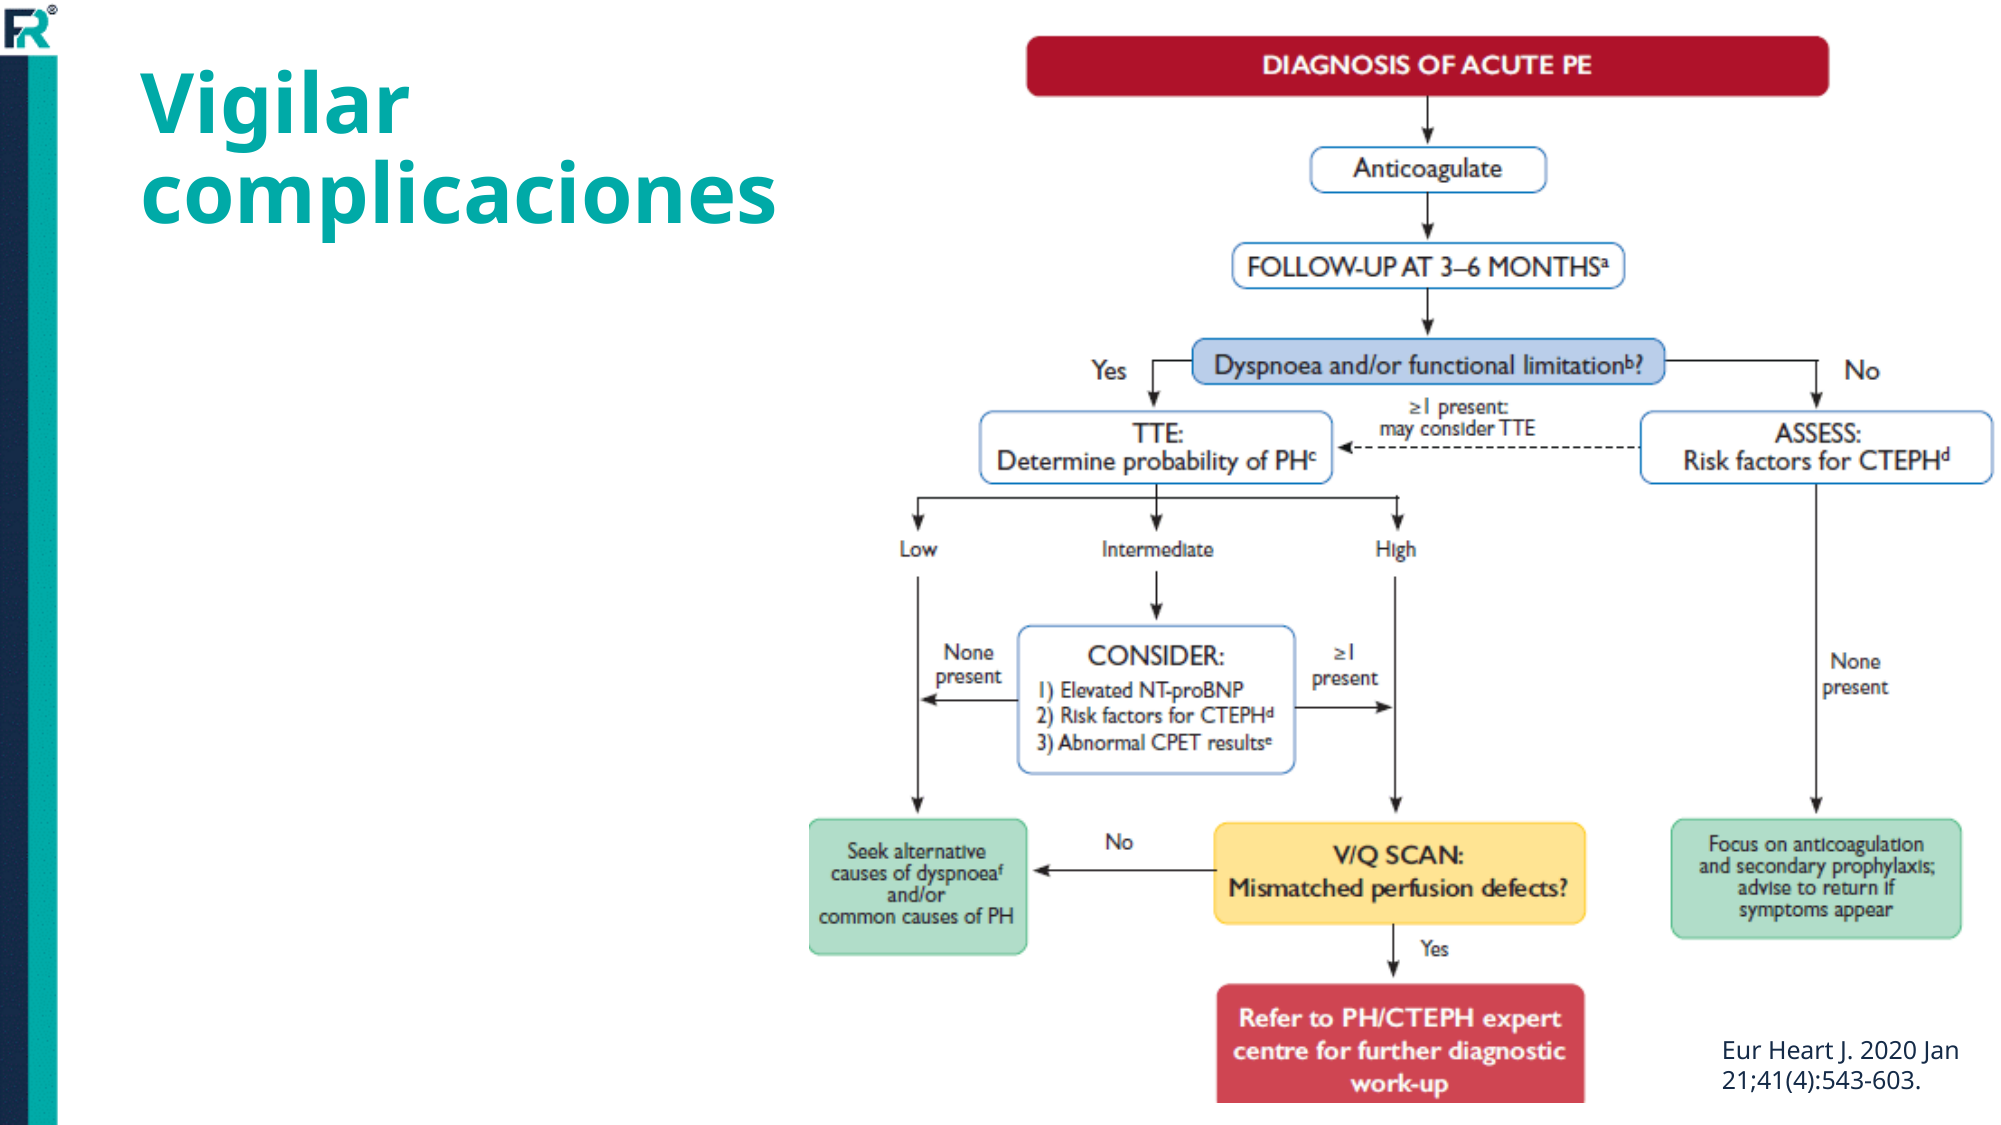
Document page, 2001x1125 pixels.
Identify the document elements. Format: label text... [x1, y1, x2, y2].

picture [0, 0, 2001, 1125]
text_box Vigilar complicaciones [125, 54, 802, 253]
